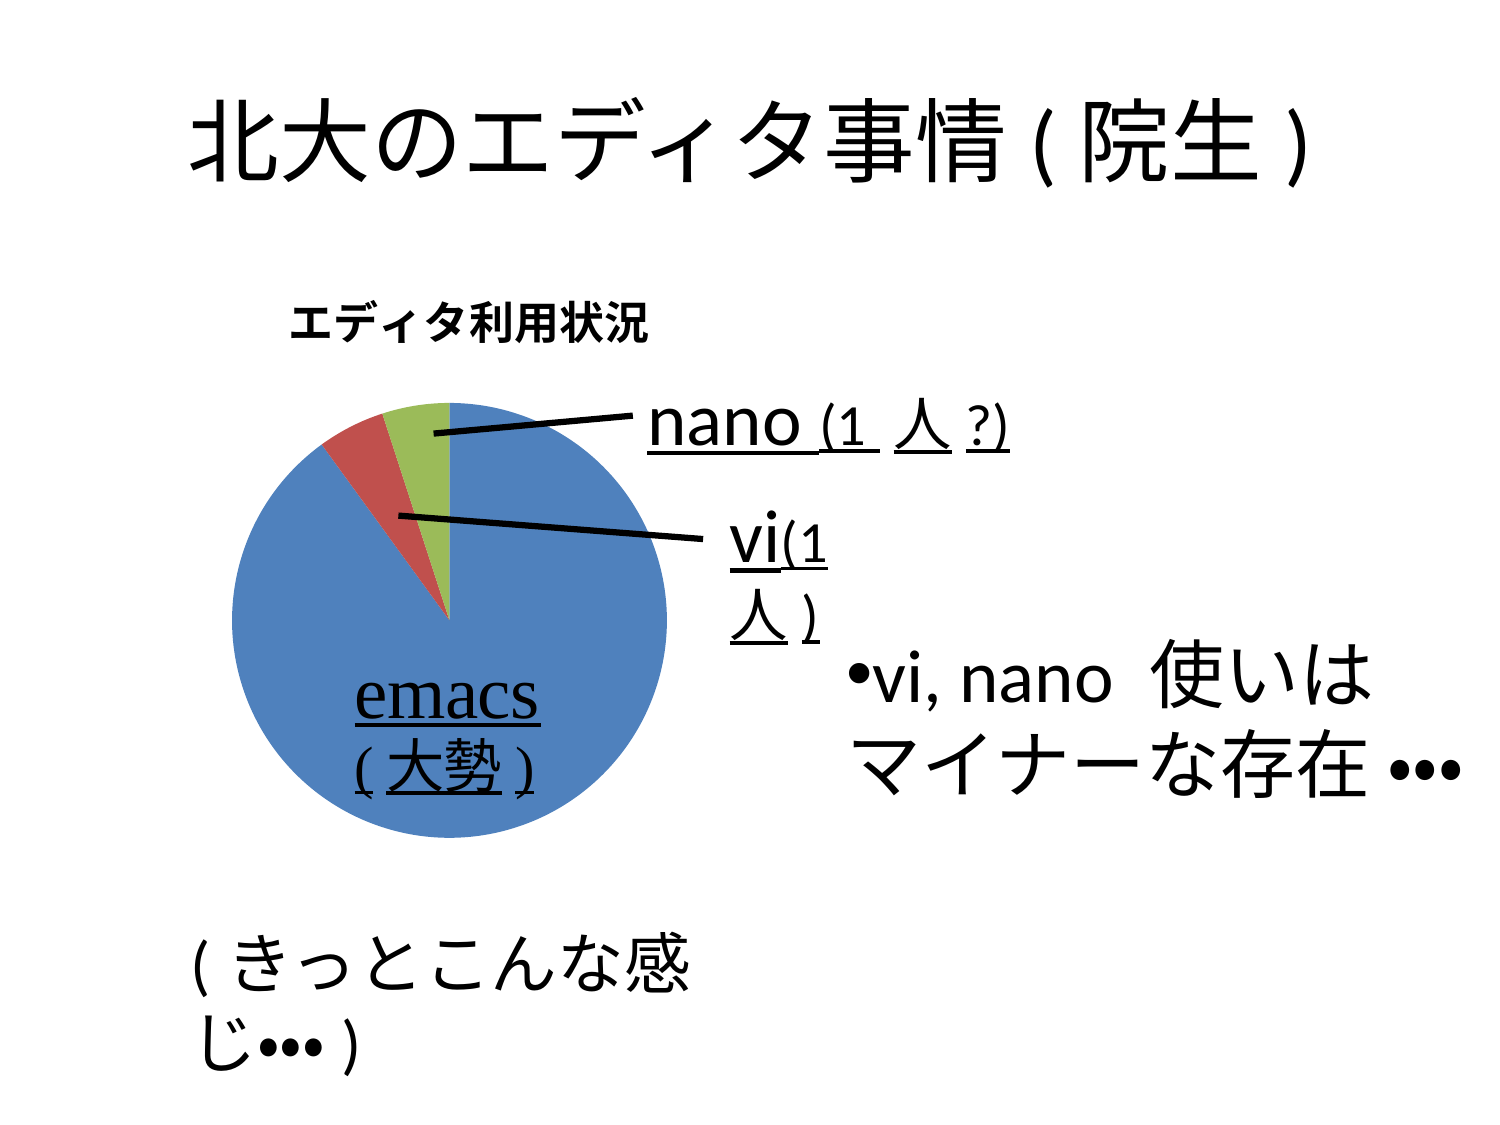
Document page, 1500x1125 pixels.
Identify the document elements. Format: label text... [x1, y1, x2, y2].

chart [58, 245, 798, 950]
text_box (きっとこんな感じ・・・) [175, 913, 832, 1089]
text_box vi, nano 使いは マイナーな存在 ・・・ [832, 620, 1500, 815]
text_box nano (1 人?) [802, 363, 1360, 468]
title 北大のエディタ事情(院生) [75, 45, 1425, 233]
text_box vi(1 人) [802, 480, 950, 656]
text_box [433, 416, 633, 434]
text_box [398, 515, 704, 540]
